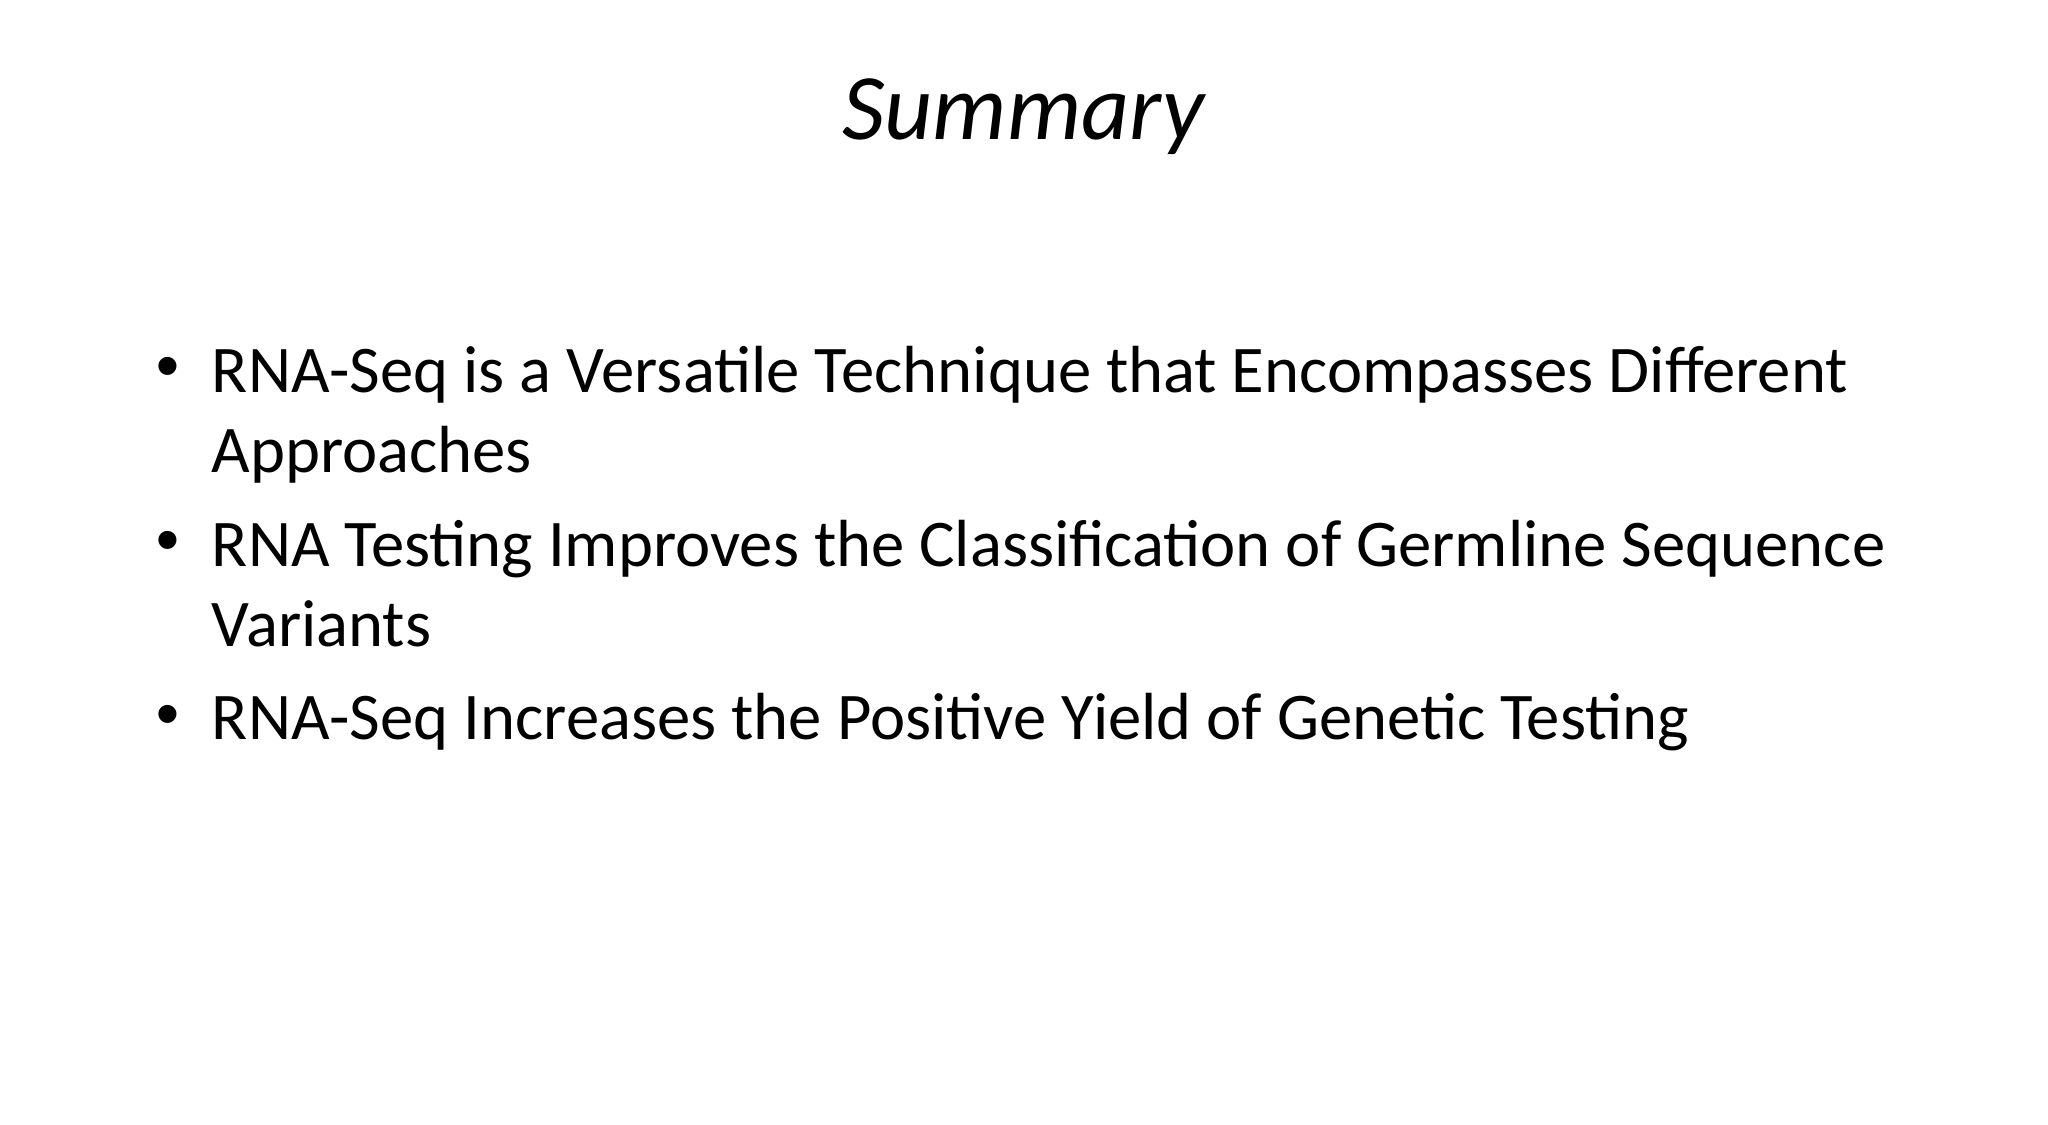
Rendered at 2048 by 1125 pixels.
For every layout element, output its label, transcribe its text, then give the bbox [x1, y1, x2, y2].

list RNA-Seq is a Versatile Technique that Encompasses Different Approaches RNA Testing Improves the Classification of Germline Sequence Variants RNA-Seq Increases the Positive Yield of Genetic Testing [140, 318, 1907, 1032]
title Summary [140, 32, 1907, 173]
